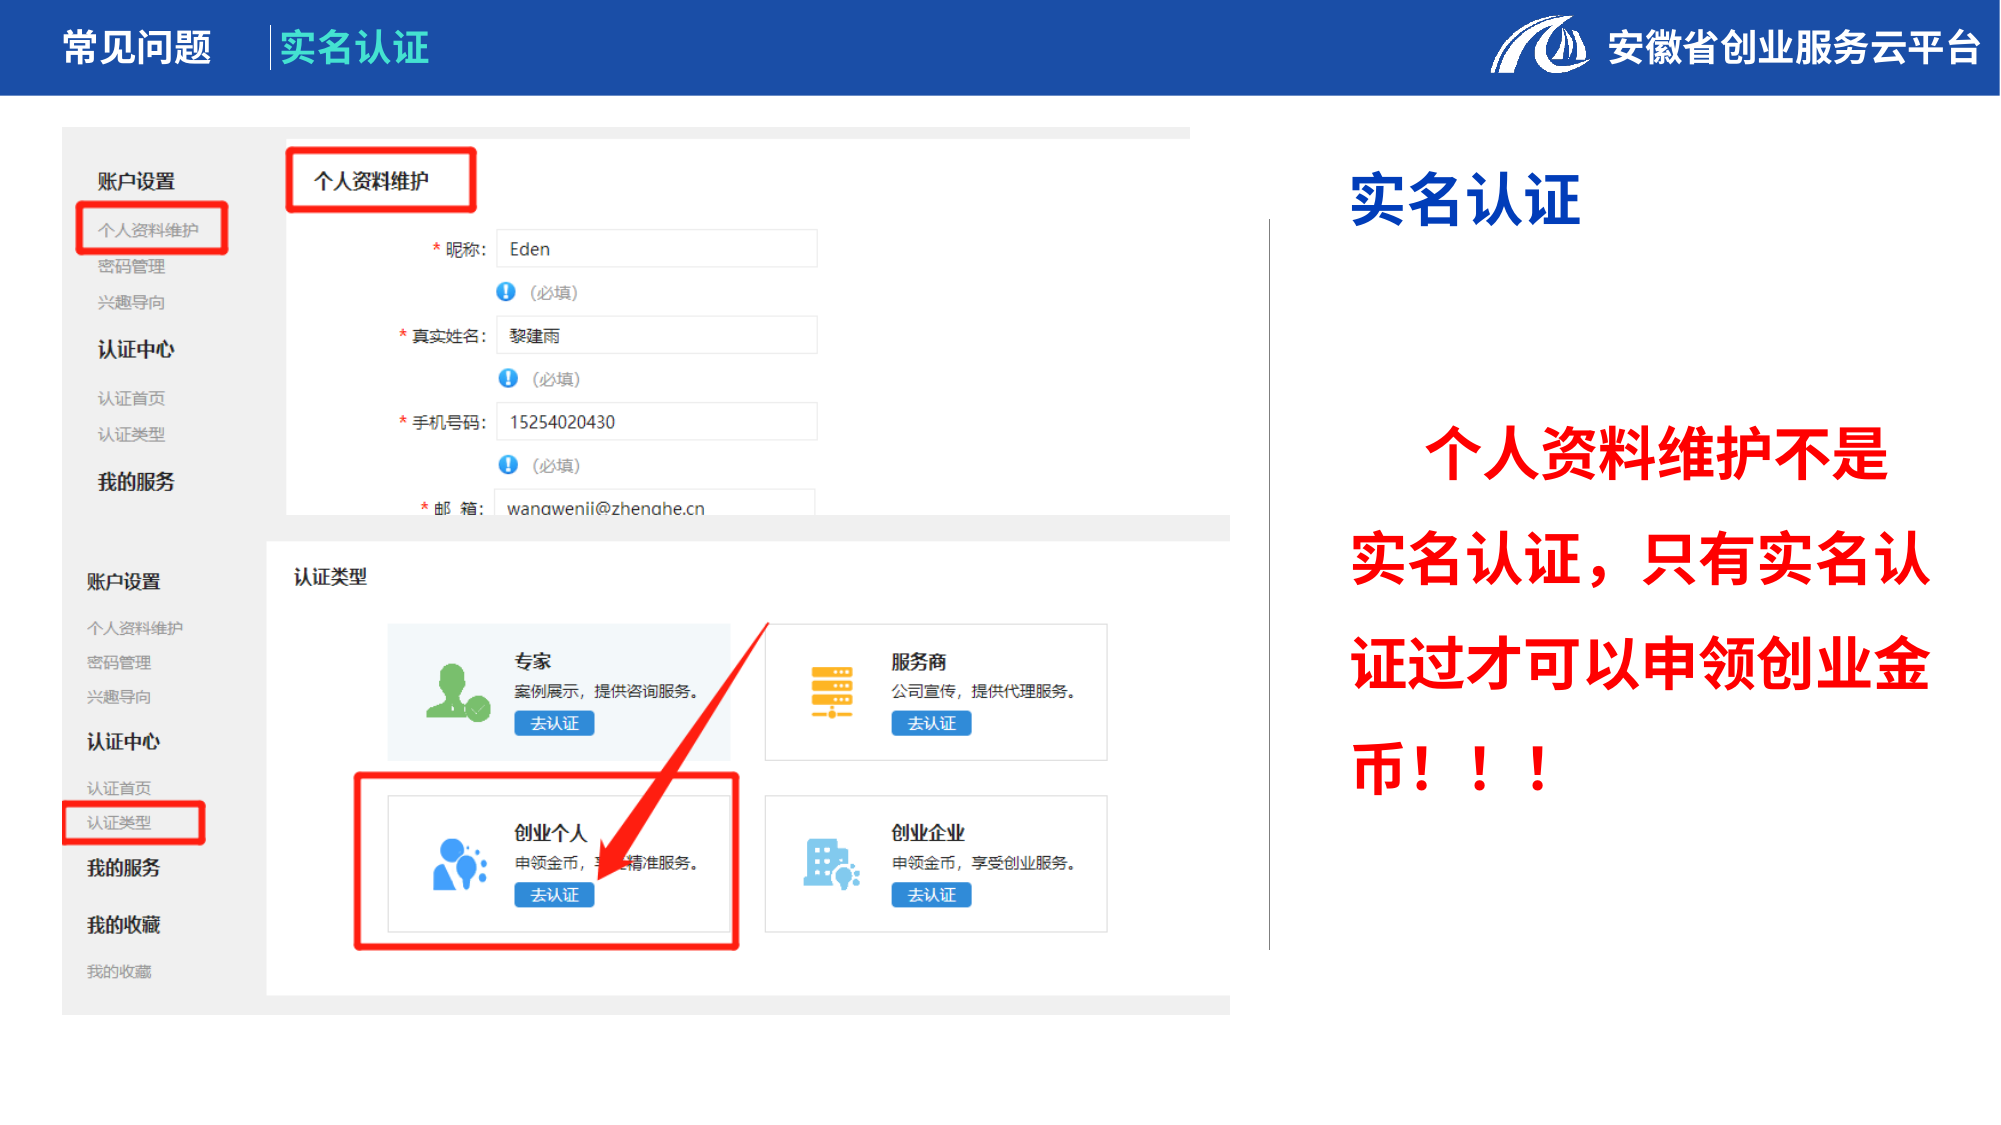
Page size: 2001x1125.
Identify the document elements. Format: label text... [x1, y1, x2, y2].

picture [61, 127, 1230, 1015]
text_box 常见问题 实名认证 [46, 16, 997, 76]
text_box 个人资料维护不是实名认证，只有实名认证过才可以申领创业金币！！！ [1334, 374, 1953, 810]
text_box 实名认证 [1348, 162, 1891, 233]
picture [1475, 0, 1610, 94]
